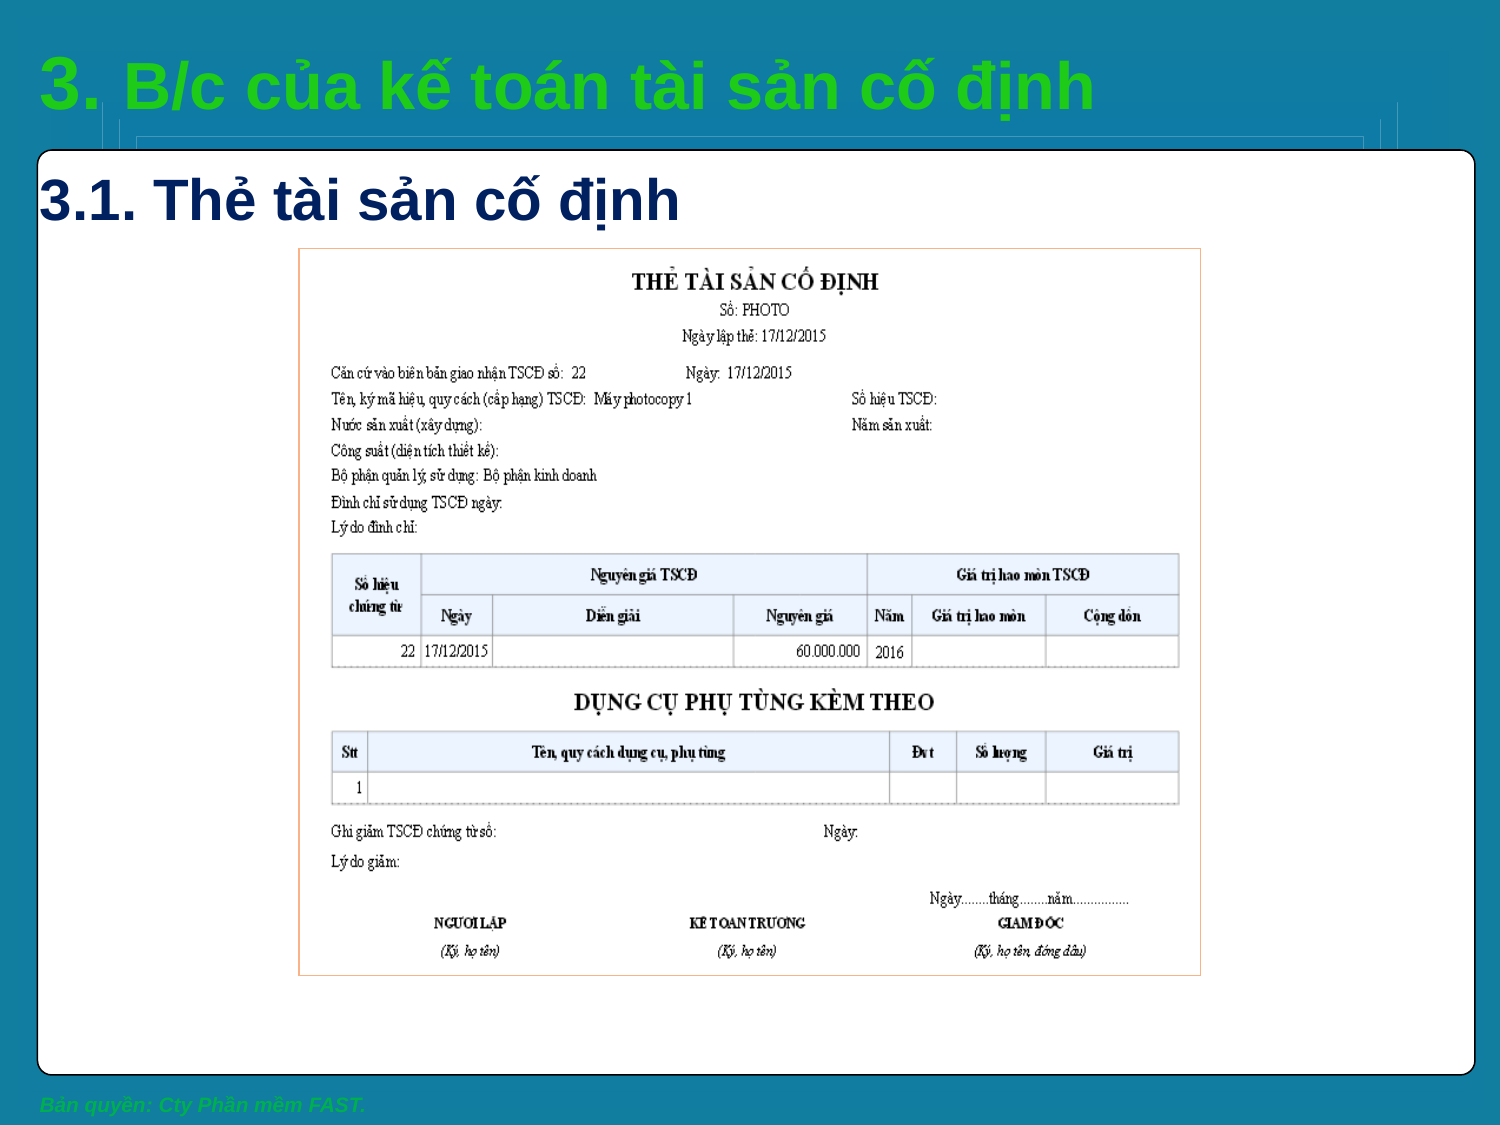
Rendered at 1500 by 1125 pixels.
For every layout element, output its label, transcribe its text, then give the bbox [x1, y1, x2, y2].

picture [299, 248, 1201, 976]
title 3. B/c của kế toán tài sản cố định [24, 37, 1488, 135]
text_box 3.1. Thẻ tài sản cố định [24, 162, 1400, 241]
